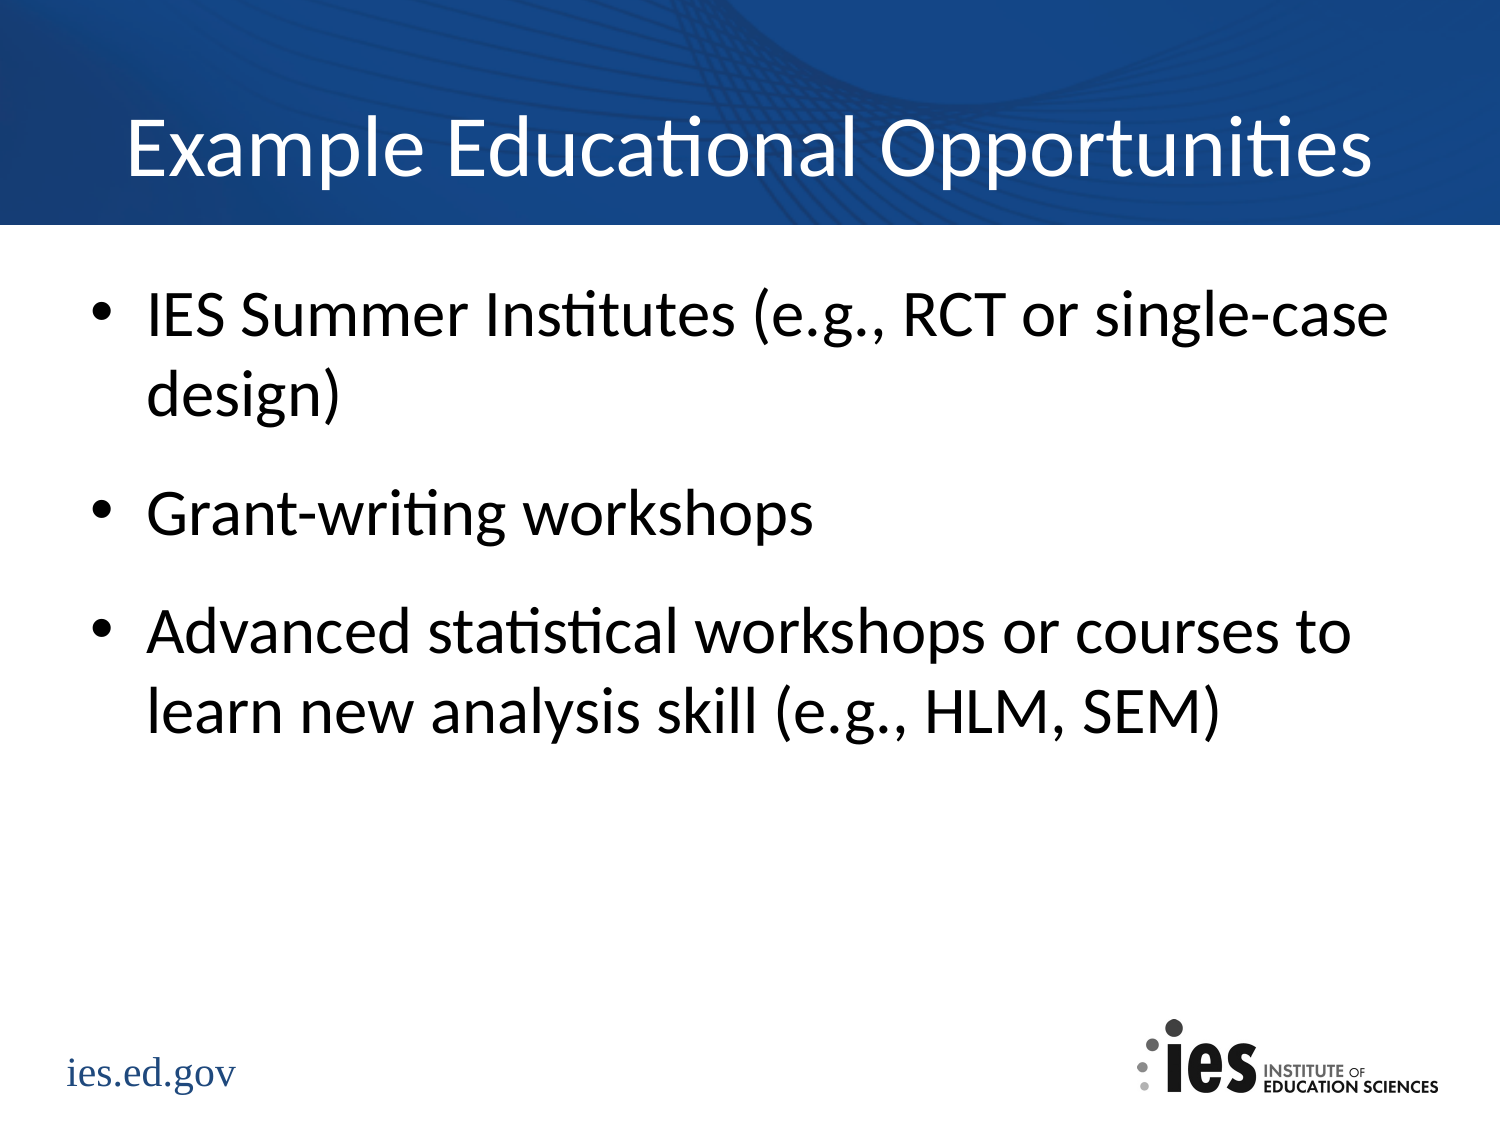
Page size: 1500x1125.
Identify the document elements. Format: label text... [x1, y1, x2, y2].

picture [1137, 1019, 1438, 1093]
title Example Educational Opportunities [75, 45, 1425, 238]
list IES Summer Institutes (e.g., RCT or single-case design) Grant-writing workshops Advanced statistical workshops or courses to learn new analysis skill (e.g., HLM, SEM) [75, 262, 1425, 1005]
picture [0, 0, 1500, 225]
